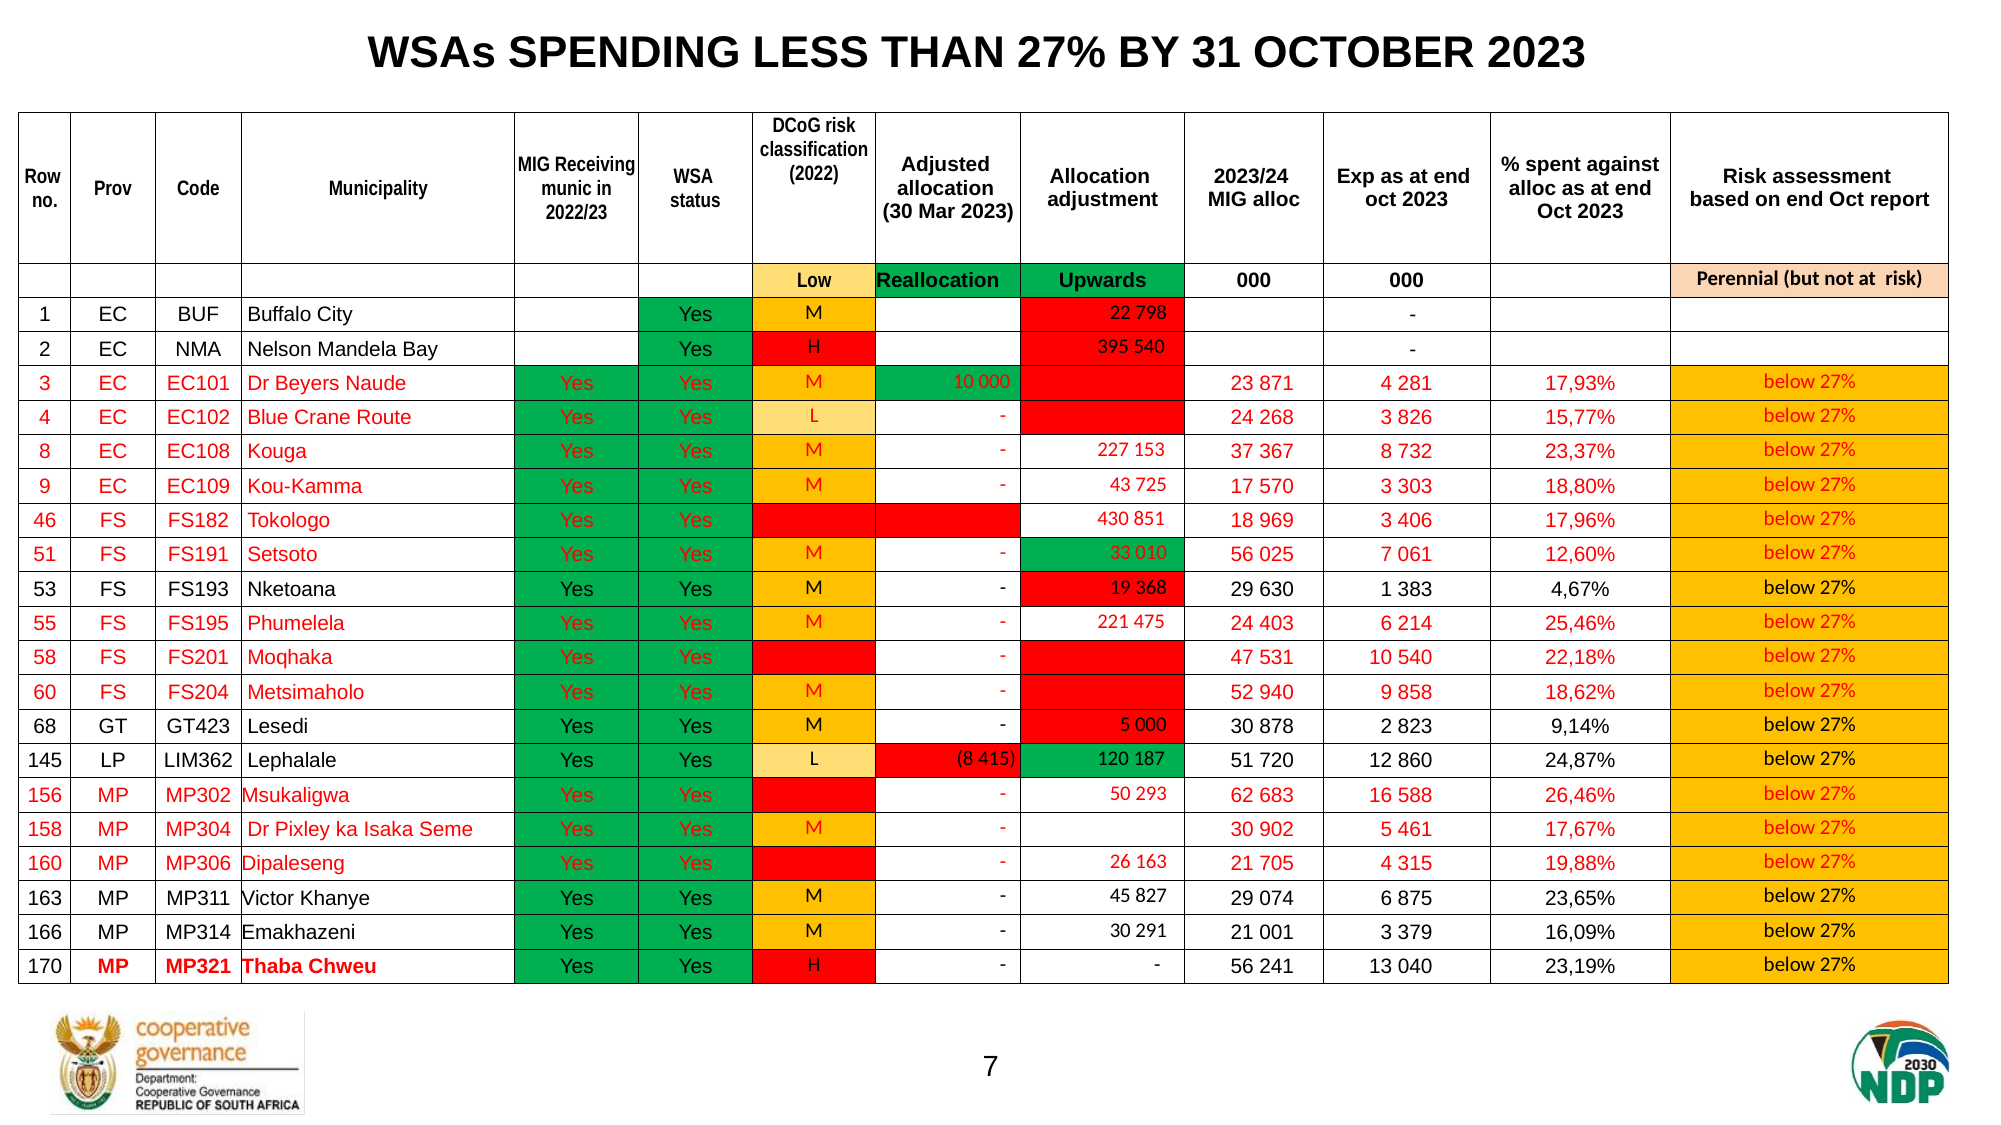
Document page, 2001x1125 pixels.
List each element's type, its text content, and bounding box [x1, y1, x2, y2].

table_cell 52 940 [1185, 675, 1323, 709]
table_header Risk assessment based on end Oct report [1671, 113, 1948, 263]
table_cell Msukaligwa [242, 778, 514, 812]
table_cell 227 153 [1021, 435, 1184, 468]
table_cell Nelson Mandela Bay [242, 332, 514, 365]
table_cell Metsimaholo [242, 675, 514, 709]
table_cell 166 [19, 915, 70, 949]
table_cell 13 040 [1324, 950, 1490, 983]
table_cell below 27% [1671, 881, 1948, 914]
table_cell 163 [19, 881, 70, 914]
table_cell Victor Khanye [242, 881, 514, 914]
text_box 7 [967, 1039, 1067, 1090]
table_cell Yes [639, 401, 752, 434]
table_cell 217 281 [1021, 401, 1184, 434]
table_cell [876, 332, 1020, 365]
table_cell MP [71, 950, 155, 983]
table_cell Blue Crane Route [242, 401, 514, 434]
table_cell below 27% [1671, 366, 1948, 400]
table_cell Yes [639, 778, 752, 812]
table_cell [515, 332, 638, 365]
table_cell Yes [515, 538, 638, 571]
table_cell 8 [19, 435, 70, 468]
table_cell H [753, 504, 875, 537]
table_cell [1185, 298, 1323, 331]
table_cell 62 683 [1185, 778, 1323, 812]
table_cell Kou-Kamma [242, 469, 514, 503]
picture [50, 1011, 306, 1116]
table_cell [1491, 298, 1670, 331]
table_cell [1185, 332, 1323, 365]
table_cell Thaba Chweu [242, 950, 514, 983]
table_cell EC [71, 298, 155, 331]
table_cell below 27% [1671, 435, 1948, 468]
table_cell 3 826 [1324, 401, 1490, 434]
table_cell - [876, 572, 1020, 606]
table_cell M [753, 366, 875, 400]
table_cell 25,46% [1491, 607, 1670, 640]
table_cell 6 214 [1324, 607, 1490, 640]
table_cell 19 368 [1021, 572, 1184, 606]
table_cell 46 [19, 504, 70, 537]
table_header Allocation adjustment [1021, 113, 1184, 263]
table_cell Emakhazeni [242, 915, 514, 949]
table_cell below 27% [1671, 607, 1948, 640]
table_cell 1 [19, 298, 70, 331]
table_cell below 27% [1671, 572, 1948, 606]
table_cell Yes [515, 504, 638, 537]
table_cell LP [71, 744, 155, 777]
table_cell below 27% [1671, 469, 1948, 503]
table_cell below 27% [1671, 915, 1948, 949]
table_header Municipality [242, 113, 514, 263]
table_cell H [753, 332, 875, 365]
table_cell 23,37% [1491, 435, 1670, 468]
table_cell Yes [639, 607, 752, 640]
table_cell 53 [19, 572, 70, 606]
table_cell Phumelela [242, 607, 514, 640]
table_cell FS201 [156, 641, 241, 674]
table_cell 4 315 [1324, 847, 1490, 880]
table_cell 30 902 [1185, 813, 1323, 846]
table_cell 4,67% [1491, 572, 1670, 606]
table_cell MP321 [156, 950, 241, 983]
table_cell 4 281 [1324, 366, 1490, 400]
table_cell 6 875 [1324, 881, 1490, 914]
table_cell - [876, 469, 1020, 503]
table_cell L [753, 744, 875, 777]
table_cell 23 871 [1185, 366, 1323, 400]
table_cell FS191 [156, 538, 241, 571]
table_cell Lesedi [242, 710, 514, 743]
table_cell Yes [515, 641, 638, 674]
table_cell [515, 264, 638, 297]
table_cell below 27% [1671, 847, 1948, 880]
table_cell Yes [639, 641, 752, 674]
table_cell 9 858 [1324, 675, 1490, 709]
table_cell Tokologo [242, 504, 514, 537]
table_cell 29 074 [1185, 881, 1323, 914]
table_cell 10 000 [876, 366, 1020, 400]
table_cell FS [71, 641, 155, 674]
table_cell 30 291 [1021, 915, 1184, 949]
table_cell - [876, 710, 1020, 743]
table_cell MP304 [156, 813, 241, 846]
table_cell below 27% [1671, 538, 1948, 571]
table_cell Yes [639, 298, 752, 331]
table_cell [71, 264, 155, 297]
table_cell Buffalo City [242, 298, 514, 331]
table_cell M [753, 298, 875, 331]
table_cell MP311 [156, 881, 241, 914]
table_cell Yes [515, 675, 638, 709]
table_header 2023/24 MIG alloc [1185, 113, 1323, 263]
table_cell 21 001 [1185, 915, 1323, 949]
table_cell Yes [515, 401, 638, 434]
table_cell Yes [639, 710, 752, 743]
table_cell Yes [639, 504, 752, 537]
table_cell H [753, 847, 875, 880]
table_cell below 27% [1671, 813, 1948, 846]
table_cell 145 [19, 744, 70, 777]
table_header Row no. [19, 113, 70, 263]
table_cell FS [71, 572, 155, 606]
table_cell 7 061 [1324, 538, 1490, 571]
table_cell 21 705 [1185, 847, 1323, 880]
table_cell FS204 [156, 675, 241, 709]
title WSAs SPENDING LESS THAN 27% BY 31 OCTOBER 2023 [18, 21, 1950, 97]
table_cell GT423 [156, 710, 241, 743]
table_cell EC [71, 366, 155, 400]
table_cell 23,19% [1491, 950, 1670, 983]
table_cell EC108 [156, 435, 241, 468]
table_cell 55 [19, 607, 70, 640]
table_cell 4 [19, 401, 70, 434]
table_header WSA status [639, 113, 752, 263]
table_cell Perennial (but not at risk) [1671, 264, 1948, 297]
table_cell 9 [19, 469, 70, 503]
table_cell 221 475 [1021, 607, 1184, 640]
table_cell 3 [19, 366, 70, 400]
table_cell M [753, 813, 875, 846]
table_cell NMA [156, 332, 241, 365]
table_cell below 27% [1671, 675, 1948, 709]
table_cell 47 531 [1185, 641, 1323, 674]
table_cell 24,87% [1491, 744, 1670, 777]
table_cell 29 630 [1185, 572, 1323, 606]
table_cell H [753, 950, 875, 983]
table_cell H [753, 641, 875, 674]
table_cell (2 476) [876, 504, 1020, 537]
table_cell 3 379 [1324, 915, 1490, 949]
table_cell M [753, 572, 875, 606]
table_cell EC [71, 401, 155, 434]
table_cell FS [71, 675, 155, 709]
table_cell 3 303 [1324, 469, 1490, 503]
table_cell FS [71, 538, 155, 571]
table_cell [242, 264, 514, 297]
table_cell Yes [639, 538, 752, 571]
table_cell below 27% [1671, 710, 1948, 743]
table_cell 156 [19, 778, 70, 812]
table_cell Moqhaka [242, 641, 514, 674]
table_cell 160 [19, 847, 70, 880]
table_cell Yes [639, 435, 752, 468]
table_cell 17,93% [1491, 366, 1670, 400]
table_cell M [753, 607, 875, 640]
table_cell 8 732 [1324, 435, 1490, 468]
table_cell Yes [515, 710, 638, 743]
table_header DCoG risk classification (2022) [753, 113, 875, 263]
table_cell 170 [19, 950, 70, 983]
table_cell Yes [515, 435, 638, 468]
table_cell EC101 [156, 366, 241, 400]
table_cell M [753, 881, 875, 914]
table_cell GT [71, 710, 155, 743]
table_cell 26 163 [1021, 847, 1184, 880]
table_cell 12 860 [1324, 744, 1490, 777]
table_cell - [876, 881, 1020, 914]
table_cell - [1324, 332, 1490, 365]
table_cell 24 268 [1185, 401, 1323, 434]
table_cell 58 [19, 641, 70, 674]
table_cell Yes [639, 744, 752, 777]
table_cell Yes [639, 881, 752, 914]
table_cell 2 823 [1324, 710, 1490, 743]
table_header Adjusted allocation (30 Mar 2023) [876, 113, 1020, 263]
table_cell - [876, 435, 1020, 468]
table_cell M [753, 710, 875, 743]
table_cell 16,09% [1491, 915, 1670, 949]
table_cell [1671, 298, 1948, 331]
table_cell Yes [515, 847, 638, 880]
table_cell 17,96% [1491, 504, 1670, 537]
table_cell Yes [515, 778, 638, 812]
table_cell 9,14% [1491, 710, 1670, 743]
table_cell 3 406 [1324, 504, 1490, 537]
table_cell Yes [639, 950, 752, 983]
table_cell 18,80% [1491, 469, 1670, 503]
table_cell M [753, 538, 875, 571]
table_cell Yes [515, 744, 638, 777]
table_cell below 27% [1671, 401, 1948, 434]
table_cell below 27% [1671, 778, 1948, 812]
table_cell M [753, 915, 875, 949]
table_cell MP306 [156, 847, 241, 880]
table_cell [876, 298, 1020, 331]
table_cell - [876, 607, 1020, 640]
table_cell MP [71, 881, 155, 914]
table_cell Dr Pixley ka Isaka Seme [242, 813, 514, 846]
table_cell FS182 [156, 504, 241, 537]
table_header % spent against alloc as at end Oct 2023 [1491, 113, 1670, 263]
table_cell FS [71, 504, 155, 537]
picture [1849, 1019, 1950, 1104]
table_cell 10 540 [1324, 641, 1490, 674]
table_cell 30 878 [1185, 710, 1323, 743]
table_cell Setsoto [242, 538, 514, 571]
table_cell Yes [639, 572, 752, 606]
table_cell Yes [515, 366, 638, 400]
table_cell 23,65% [1491, 881, 1670, 914]
table_cell Yes [639, 915, 752, 949]
table_cell 22 798 [1021, 298, 1184, 331]
table_cell 000 [1324, 264, 1490, 297]
table_cell Yes [639, 813, 752, 846]
table_cell [19, 264, 70, 297]
table_cell Yes [515, 813, 638, 846]
table_cell 18 969 [1185, 504, 1323, 537]
table_cell EC [71, 435, 155, 468]
table_cell [1671, 332, 1948, 365]
table_cell 5 461 [1324, 813, 1490, 846]
table_cell - [1324, 298, 1490, 331]
table_cell Reallocation [876, 264, 1020, 297]
table_cell 43 725 [1021, 469, 1184, 503]
table_cell 24 403 [1185, 607, 1323, 640]
table_cell Yes [639, 366, 752, 400]
table_header MIG Receiving munic in 2022/23 [515, 113, 638, 263]
table_cell H [753, 778, 875, 812]
table_cell Yes [515, 881, 638, 914]
table_cell Low [753, 264, 875, 297]
table_cell - [1021, 950, 1184, 983]
table_cell 19,88% [1491, 847, 1670, 880]
table_cell 45 827 [1021, 881, 1184, 914]
table_cell [156, 264, 241, 297]
table_cell MP [71, 813, 155, 846]
table_cell [639, 264, 752, 297]
table_cell below 27% [1671, 950, 1948, 983]
table_cell 37 367 [1185, 435, 1323, 468]
table_cell EC102 [156, 401, 241, 434]
table_cell 17 570 [1185, 469, 1323, 503]
table_cell [1021, 813, 1184, 846]
table_cell 10 991 [1021, 675, 1184, 709]
table_cell MP [71, 847, 155, 880]
table_header Exp as at end oct 2023 [1324, 113, 1490, 263]
table_cell - [876, 950, 1020, 983]
table_cell M [753, 469, 875, 503]
table_cell Yes [515, 950, 638, 983]
table_cell Yes [639, 469, 752, 503]
table_cell - [876, 915, 1020, 949]
table_cell [515, 298, 638, 331]
table_cell 15,77% [1491, 401, 1670, 434]
table_cell M [753, 675, 875, 709]
table_cell MP314 [156, 915, 241, 949]
table_cell - [876, 847, 1020, 880]
table_cell [1491, 332, 1670, 365]
table_cell M [753, 435, 875, 468]
table_cell Nketoana [242, 572, 514, 606]
table_cell below 27% [1671, 504, 1948, 537]
table_cell 2 [19, 332, 70, 365]
table_cell 44 687 [1021, 366, 1184, 400]
table_cell - [876, 813, 1020, 846]
table_cell below 27% [1671, 744, 1948, 777]
table_cell LIM362 [156, 744, 241, 777]
table_cell 68 [19, 710, 70, 743]
table_cell MP [71, 915, 155, 949]
table_cell Yes [515, 469, 638, 503]
table_cell 430 851 [1021, 504, 1184, 537]
table_cell 5 000 [1021, 710, 1184, 743]
table_cell 56 025 [1185, 538, 1323, 571]
table_cell EC [71, 332, 155, 365]
table_cell (8 415) [876, 744, 1020, 777]
table_cell Dr Beyers Naude [242, 366, 514, 400]
table_cell 000 [1185, 264, 1323, 297]
table_cell [1491, 264, 1670, 297]
table_cell 12,60% [1491, 538, 1670, 571]
table_cell 33 010 [1021, 538, 1184, 571]
table_cell - [876, 401, 1020, 434]
table_cell Yes [639, 332, 752, 365]
table_cell 51 [19, 538, 70, 571]
table_cell 22,18% [1491, 641, 1670, 674]
table_cell Upwards [1021, 264, 1184, 297]
table_cell - [876, 641, 1020, 674]
table_cell Yes [639, 847, 752, 880]
table_cell 650 131 [1021, 641, 1184, 674]
table_header Code [156, 113, 241, 263]
table_cell Lephalale [242, 744, 514, 777]
table_cell FS [71, 607, 155, 640]
table_header Prov [71, 113, 155, 263]
table_cell L [753, 401, 875, 434]
table_cell 60 [19, 675, 70, 709]
table_cell 158 [19, 813, 70, 846]
table_cell MP302 [156, 778, 241, 812]
table_cell 395 540 [1021, 332, 1184, 365]
table_cell Yes [639, 675, 752, 709]
table_cell 51 720 [1185, 744, 1323, 777]
table_cell Kouga [242, 435, 514, 468]
table_cell 120 187 [1021, 744, 1184, 777]
table_cell Yes [515, 915, 638, 949]
table_cell 16 588 [1324, 778, 1490, 812]
table_cell 50 293 [1021, 778, 1184, 812]
table_cell - [876, 675, 1020, 709]
table_cell Dipaleseng [242, 847, 514, 880]
table_cell BUF [156, 298, 241, 331]
table_cell MP [71, 778, 155, 812]
table_cell 56 241 [1185, 950, 1323, 983]
table_cell below 27% [1671, 641, 1948, 674]
table_cell - [876, 778, 1020, 812]
table_cell 26,46% [1491, 778, 1670, 812]
table_cell 17,67% [1491, 813, 1670, 846]
table_cell 1 383 [1324, 572, 1490, 606]
table_cell EC [71, 469, 155, 503]
table_cell FS195 [156, 607, 241, 640]
table_cell EC109 [156, 469, 241, 503]
table_cell 18,62% [1491, 675, 1670, 709]
table_cell FS193 [156, 572, 241, 606]
table_cell Yes [515, 572, 638, 606]
table_cell - [876, 538, 1020, 571]
table_cell Yes [515, 607, 638, 640]
